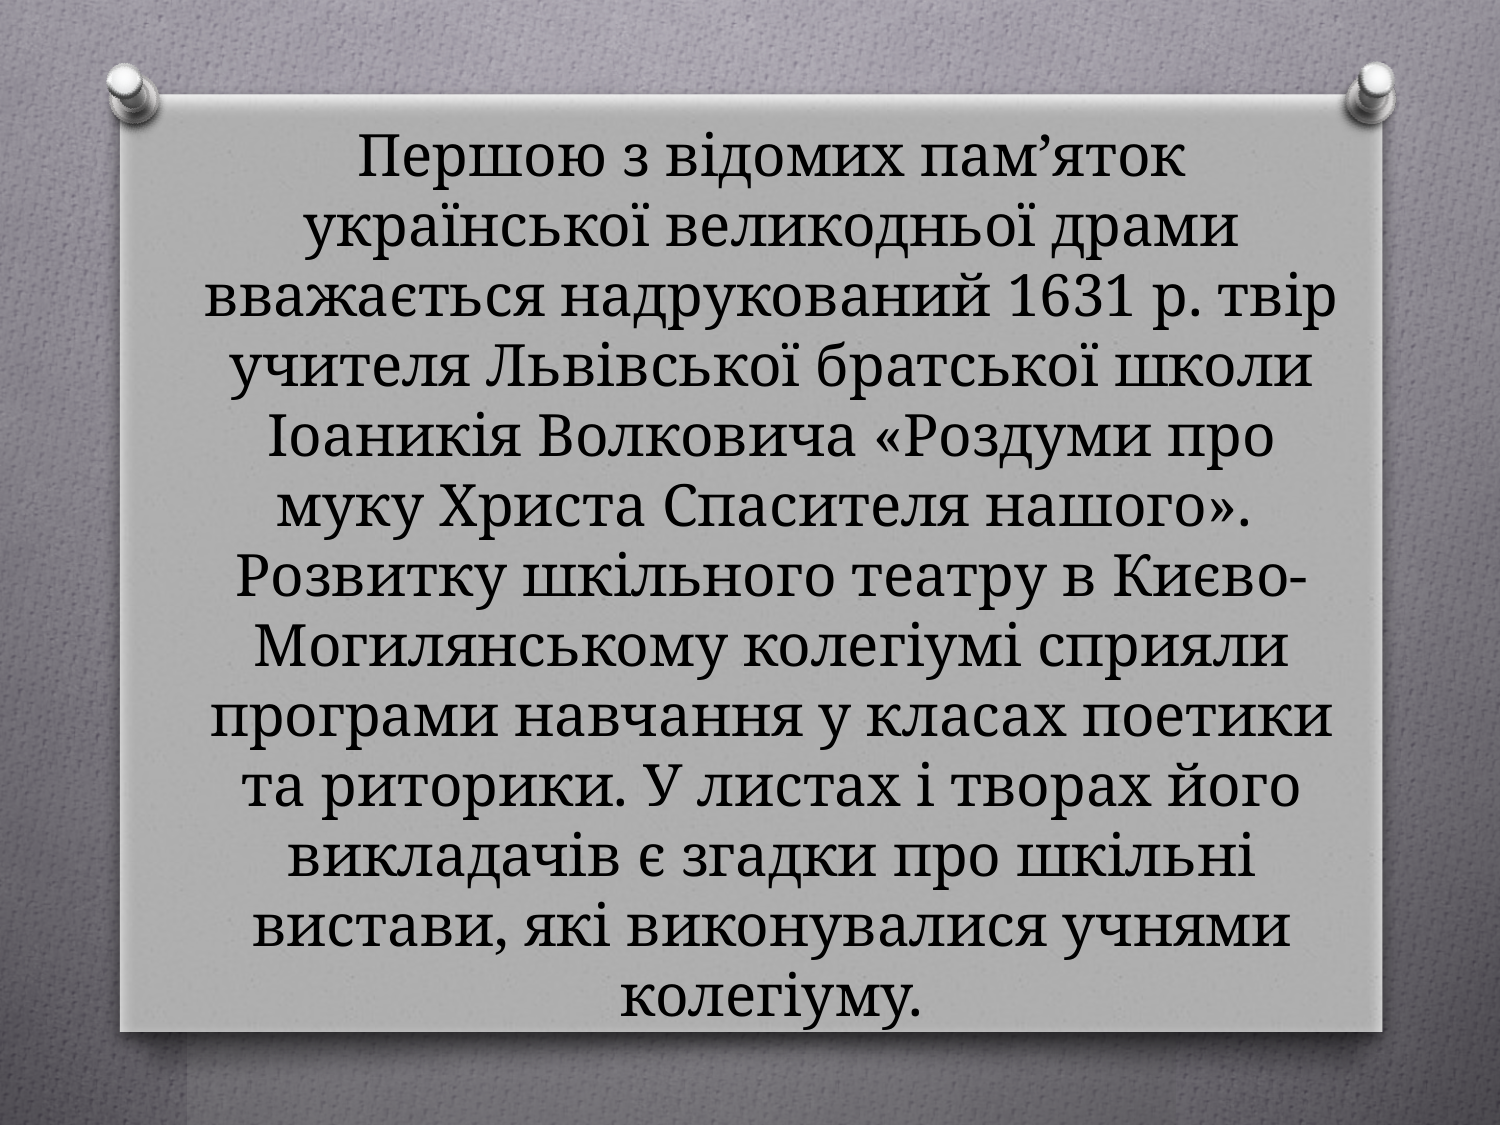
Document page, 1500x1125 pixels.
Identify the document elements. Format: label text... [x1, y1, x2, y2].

title Першою з відомих пам’яток української великодньої драми вважається надрукований 1631 р. твір учителя Львівської братської школи Іоаникія Волковича «Роздуми про муку Христа Спасителя нашого». Розвитку шкільного театру в Києво-Могилянському колегіумі сприяли програми навчання у класах поетики та риторики. У листах і творах його викладачів є згадки про шкільні вистави, які виконувалися учнями колегіуму. [179, 134, 1365, 1012]
picture [1317, 35, 1439, 151]
picture [75, 29, 198, 153]
